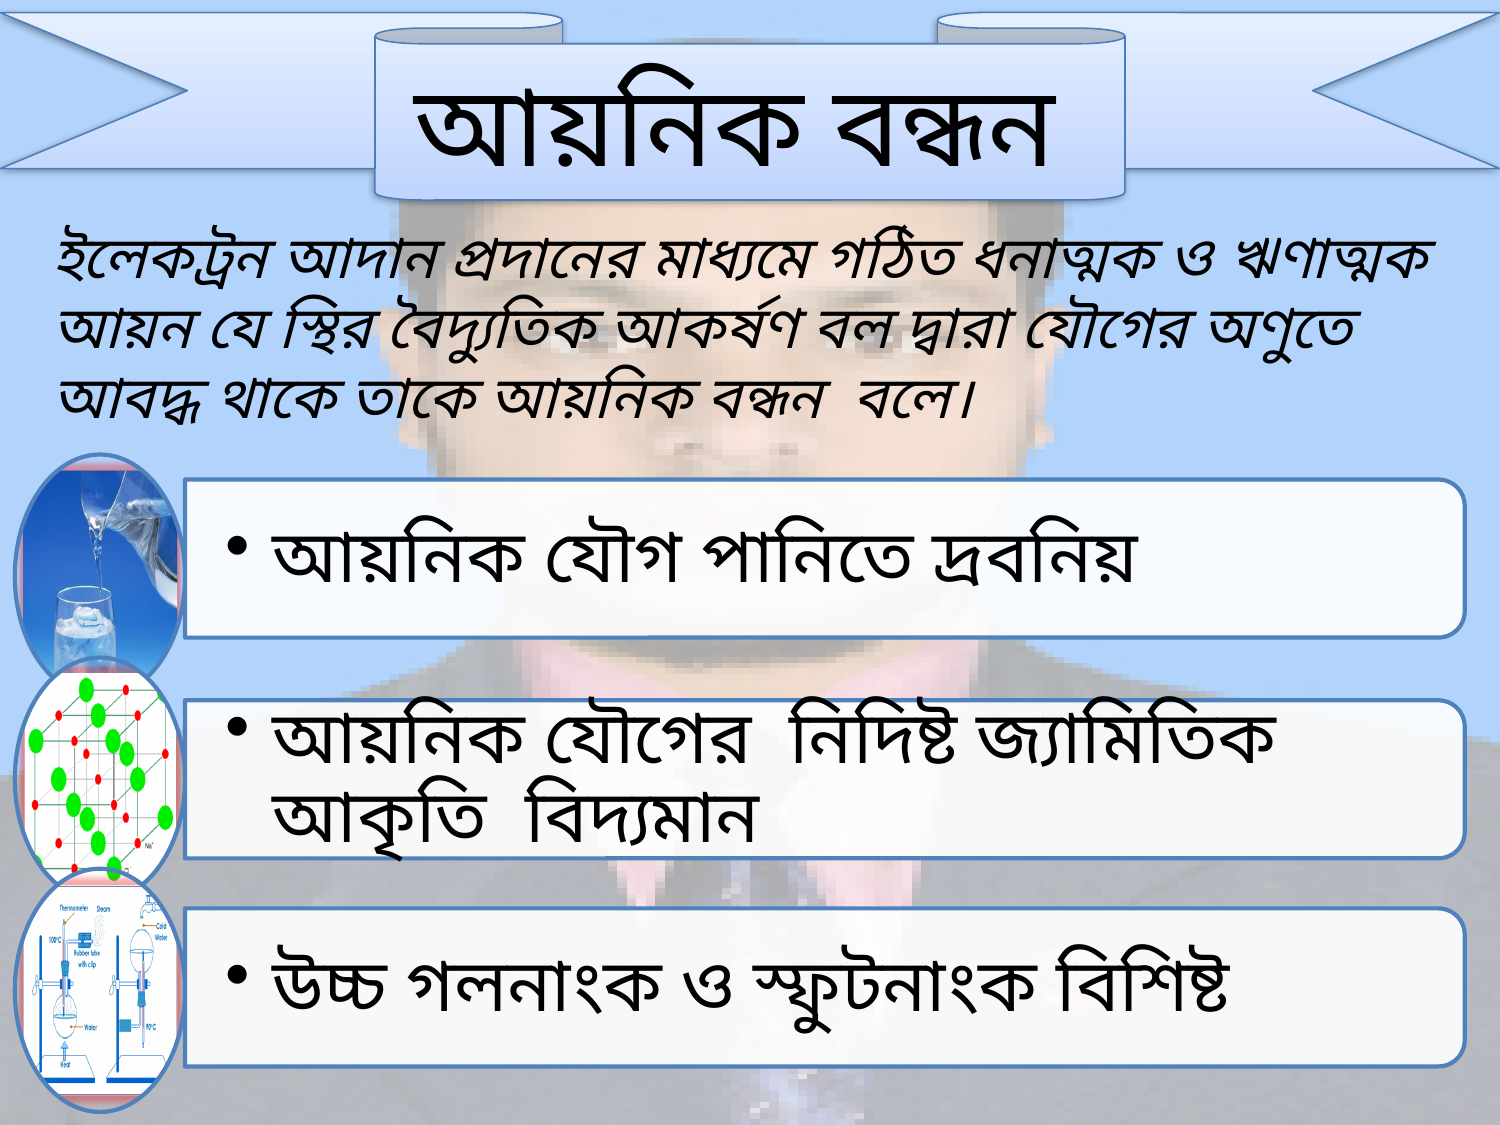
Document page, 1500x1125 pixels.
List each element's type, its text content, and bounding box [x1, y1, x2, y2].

text_box ইলেকট্রন আদান প্রদানের মাধ্যমে গঠিত ধনাত্মক ও ঋণাত্মক আয়ন যে স্থির বৈদ্যুতিক আকর্ষণ বল দ্বারা যৌগের অণুতে আবদ্ধ থাকে তাকে আয়নিক বন্ধন বলে। [37, 212, 1500, 438]
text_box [14, 445, 1465, 1113]
text_box আয়নিক বন্ধন [0, 11, 1500, 201]
